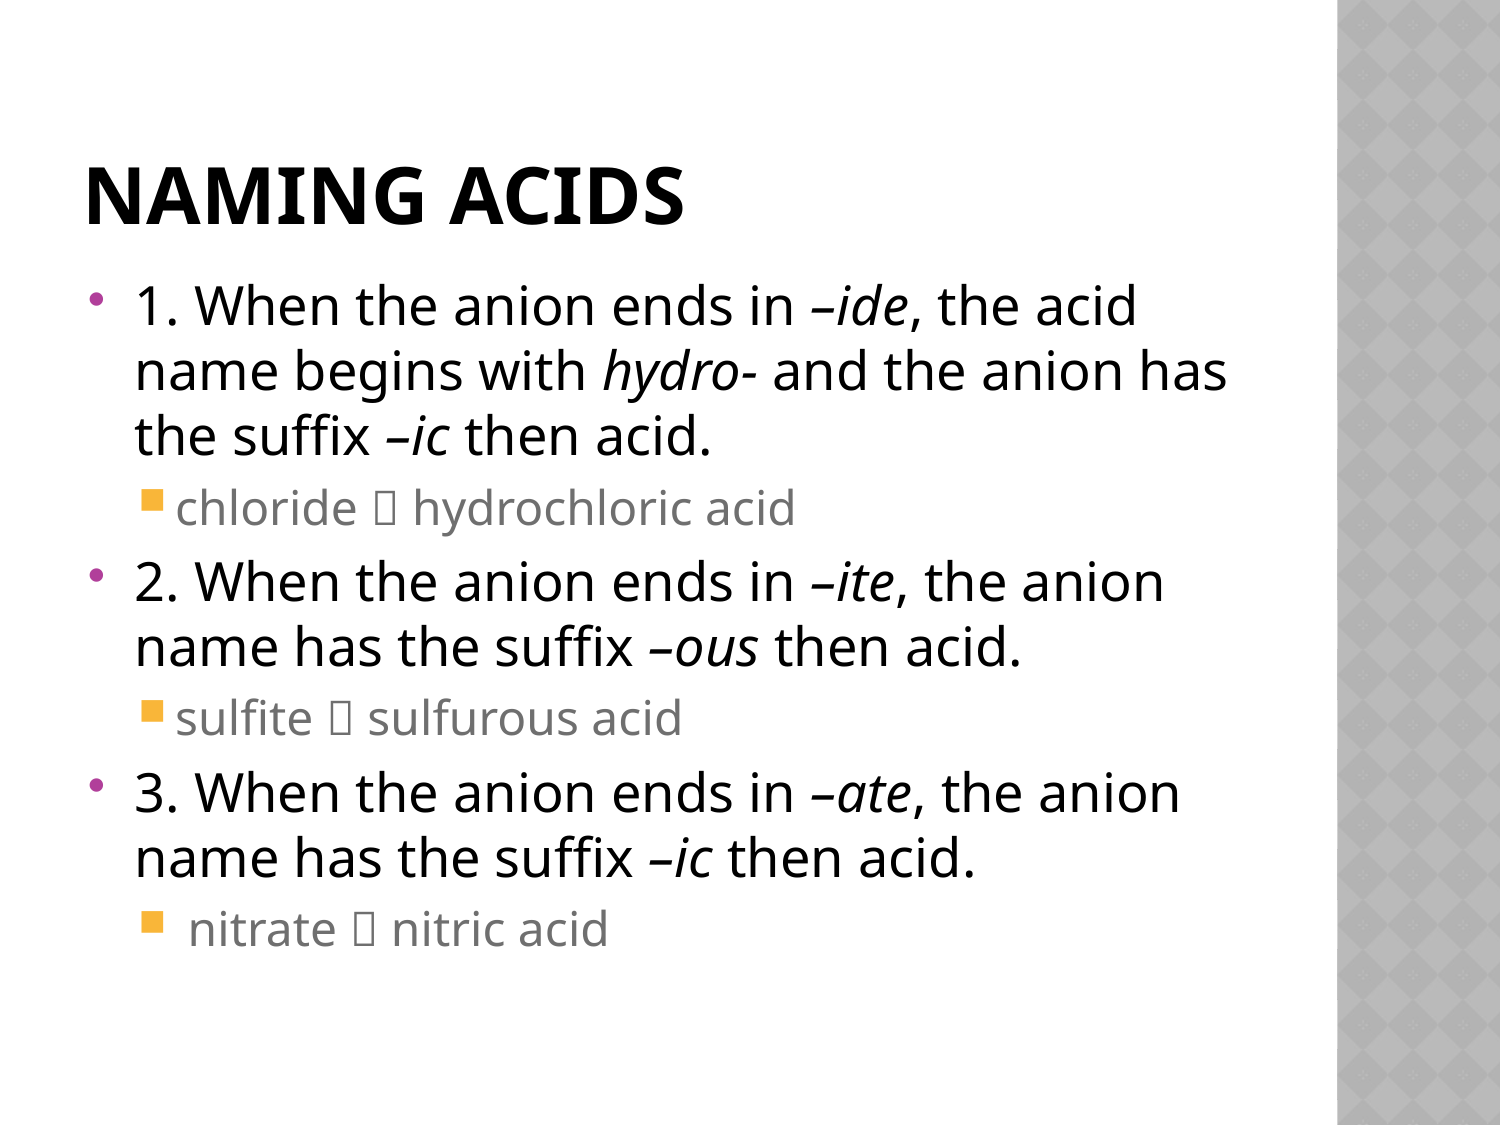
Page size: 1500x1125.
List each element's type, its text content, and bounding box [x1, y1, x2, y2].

list 1. When the anion ends in –ide, the acid name begins with hydro- and the anion has the suffix –ic then acid. chloride  hydrochloric acid 2. When the anion ends in –ite, the anion name has the suffix –ous then acid. sulfite  sulfurous acid 3. When the anion ends in –ate, the anion name has the suffix –ic then acid. nitrate  nitric acid [75, 264, 1263, 1059]
title Naming Acids [75, 52, 1263, 240]
